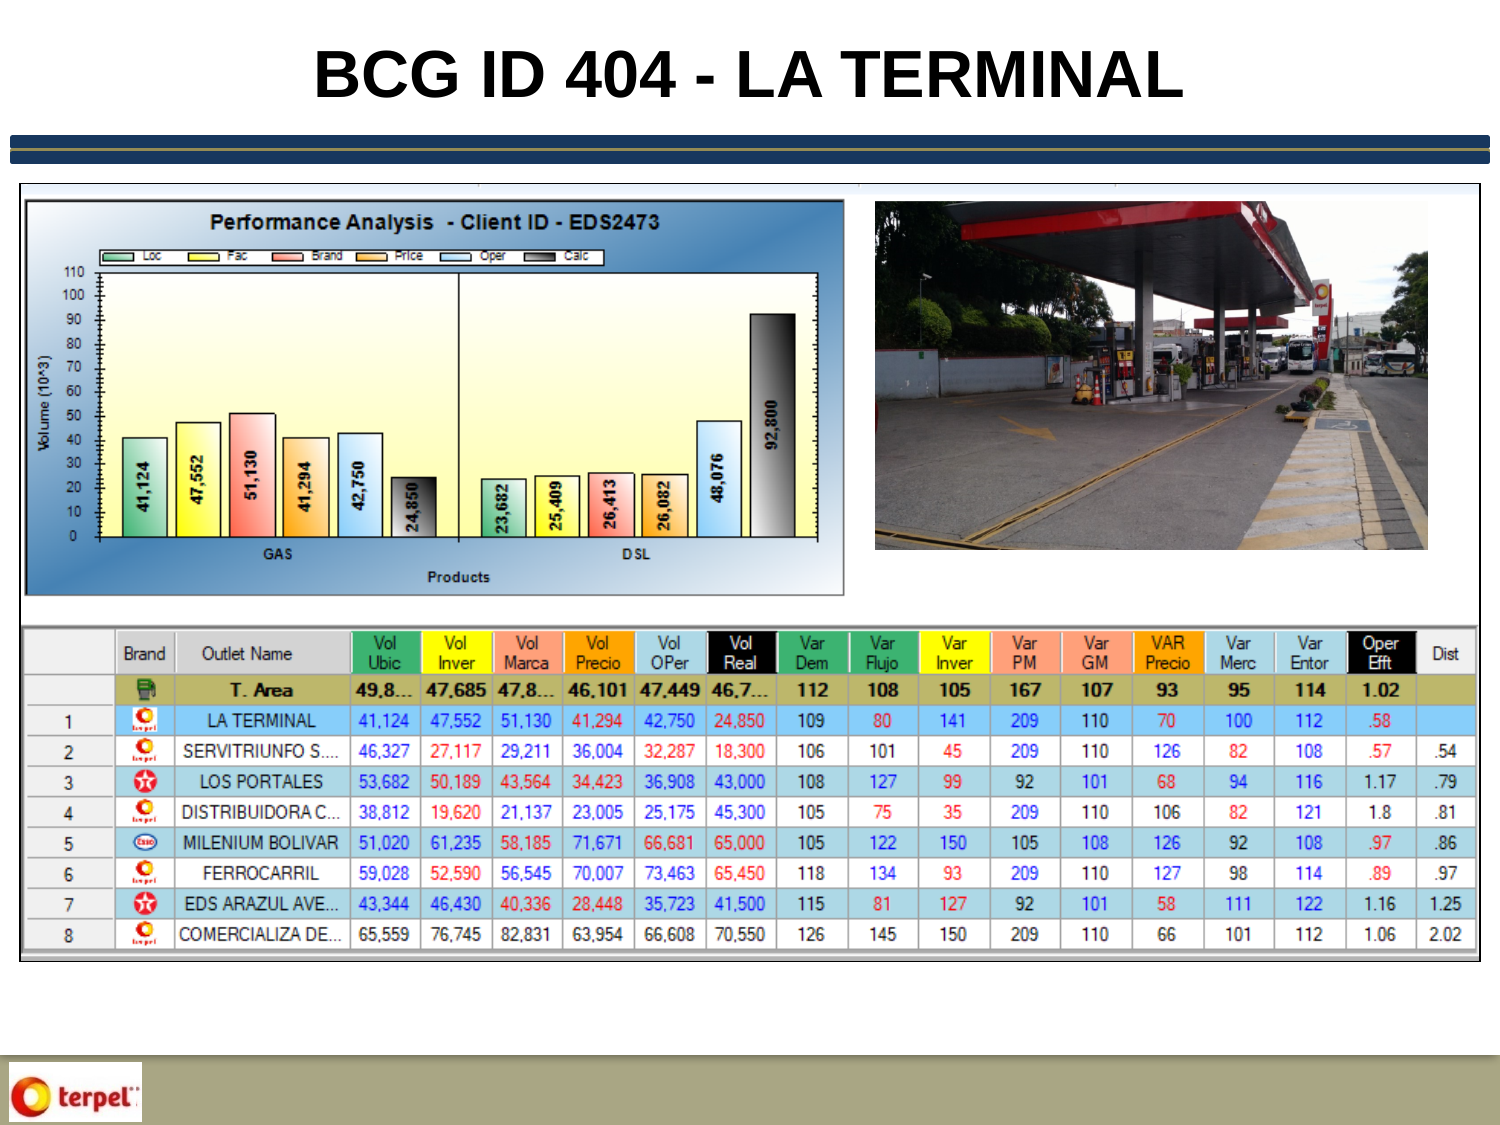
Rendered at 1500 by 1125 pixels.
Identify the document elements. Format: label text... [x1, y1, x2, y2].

title Bcg id 404 - LA TERMINAL [12, 12, 1487, 130]
picture [20, 183, 1480, 961]
picture [9, 1062, 142, 1122]
